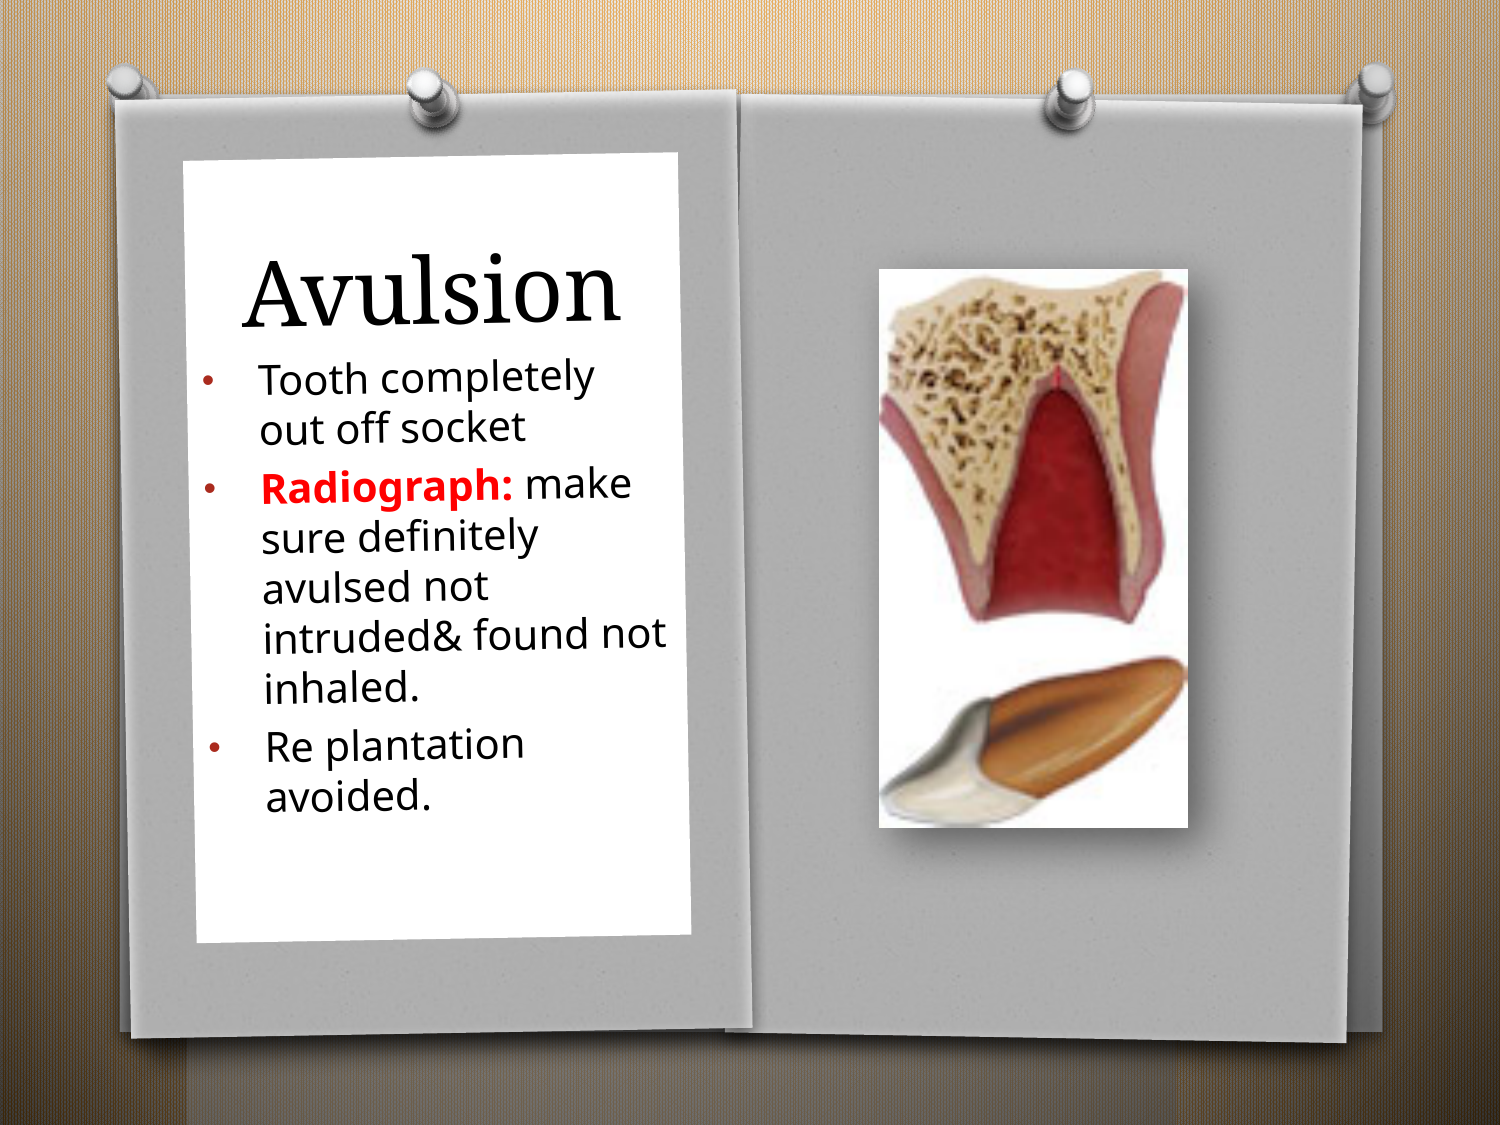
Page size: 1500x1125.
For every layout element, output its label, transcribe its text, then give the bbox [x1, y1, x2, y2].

picture [1016, 41, 1138, 162]
picture [375, 33, 497, 156]
list Avulsion Tooth completely out off socket Radiograph: make sure definitely avulsed not intruded& found not inhaled. Re plantation avoided. [183, 152, 692, 944]
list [879, 269, 1188, 829]
